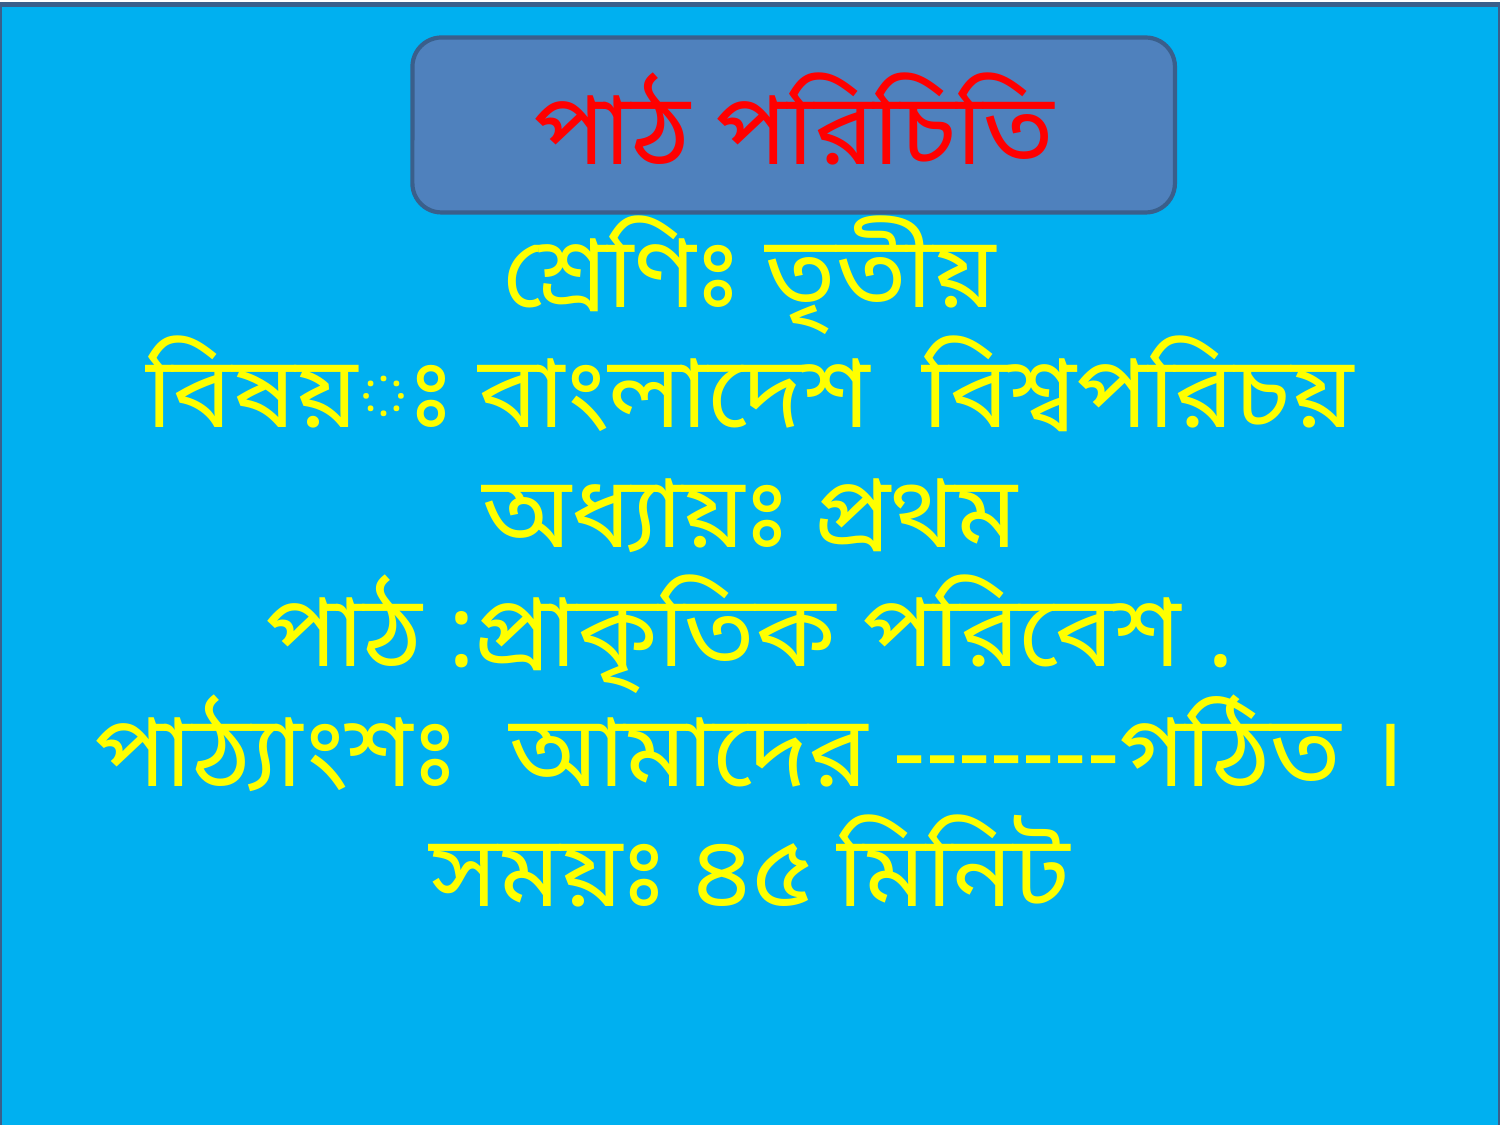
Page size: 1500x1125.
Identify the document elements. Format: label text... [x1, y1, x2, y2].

text_box শ্রেণিঃ তৃতীয় বিষয়ঃ বাংলাদেশ বিশ্বপরিচয় অধ্যায়ঃ প্রথম পাঠ :প্রাকৃতিক পরিবেশ . পাঠ্যাংশঃ আমাদের -------গঠিত । সময়ঃ ৪৫ মিনিট [0, 2, 1500, 1125]
text_box পাঠ পরিচিতি [410, 35, 1178, 215]
